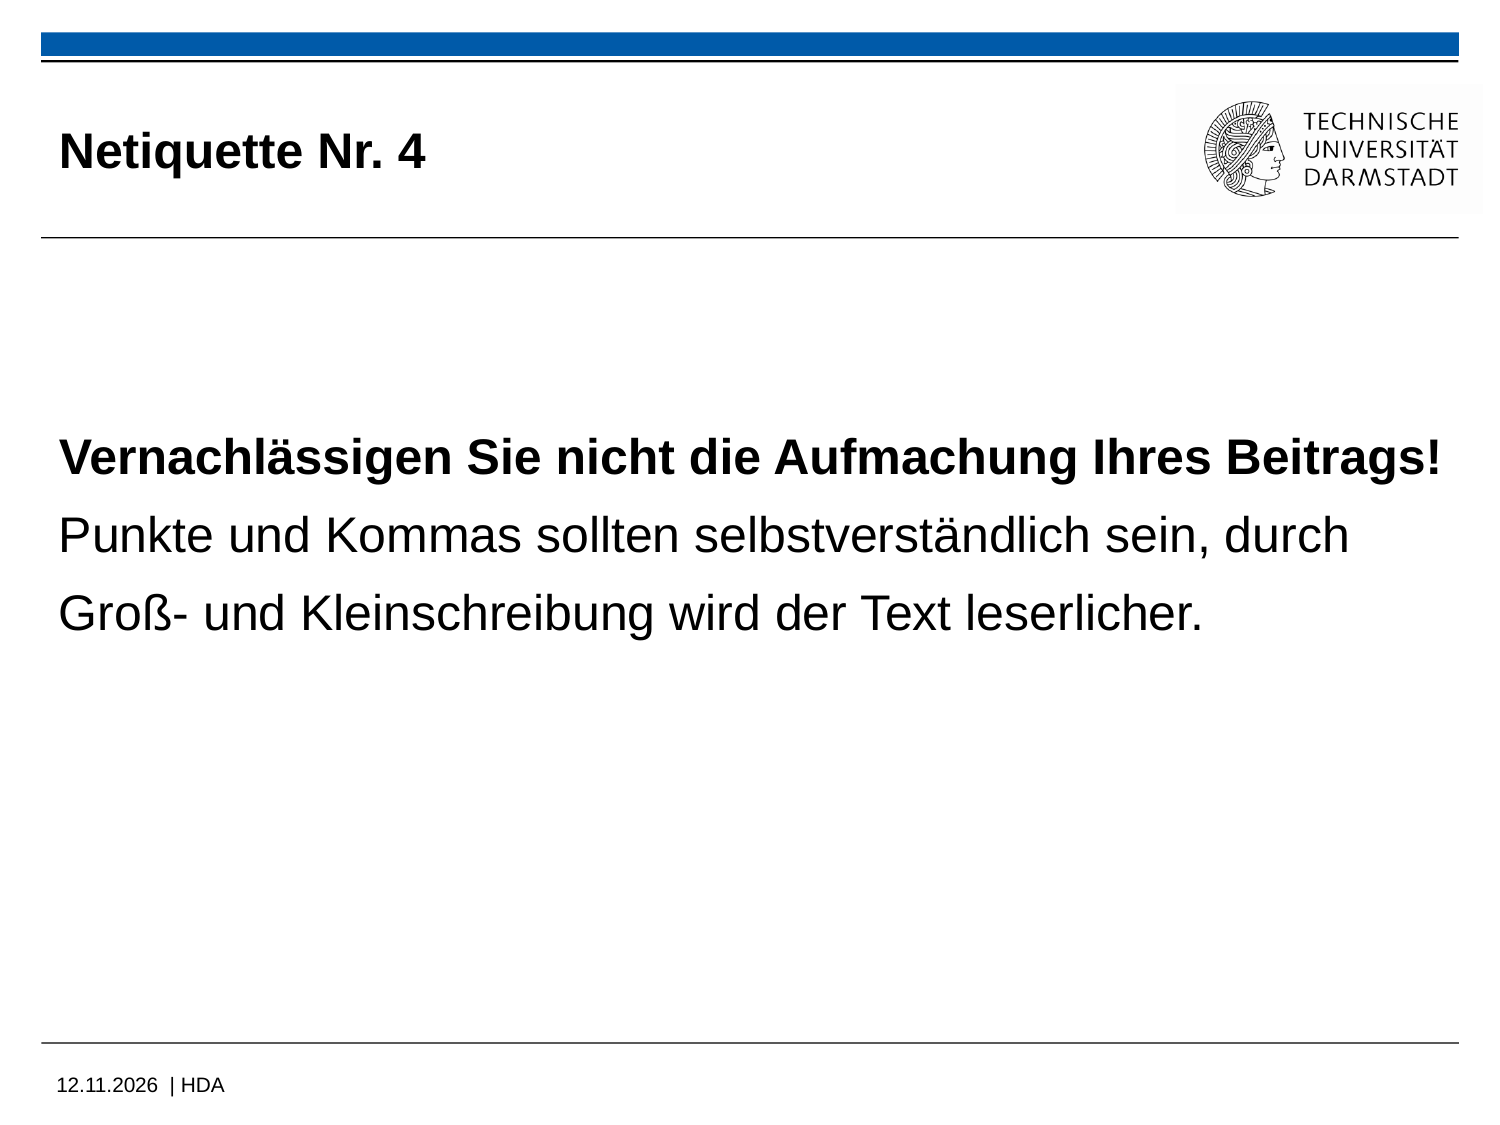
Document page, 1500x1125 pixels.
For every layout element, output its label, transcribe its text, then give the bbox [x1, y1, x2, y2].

picture [1175, 84, 1483, 214]
title Netiquette Nr. 4 [58, 79, 1149, 218]
list Vernachlässigen Sie nicht die Aufmachung Ihres Beitrags! Punkte und Kommas sollten selbstverständlich sein, durch Groß- und Kleinschreibung wird der Text leserlicher. [58, 265, 1459, 1001]
